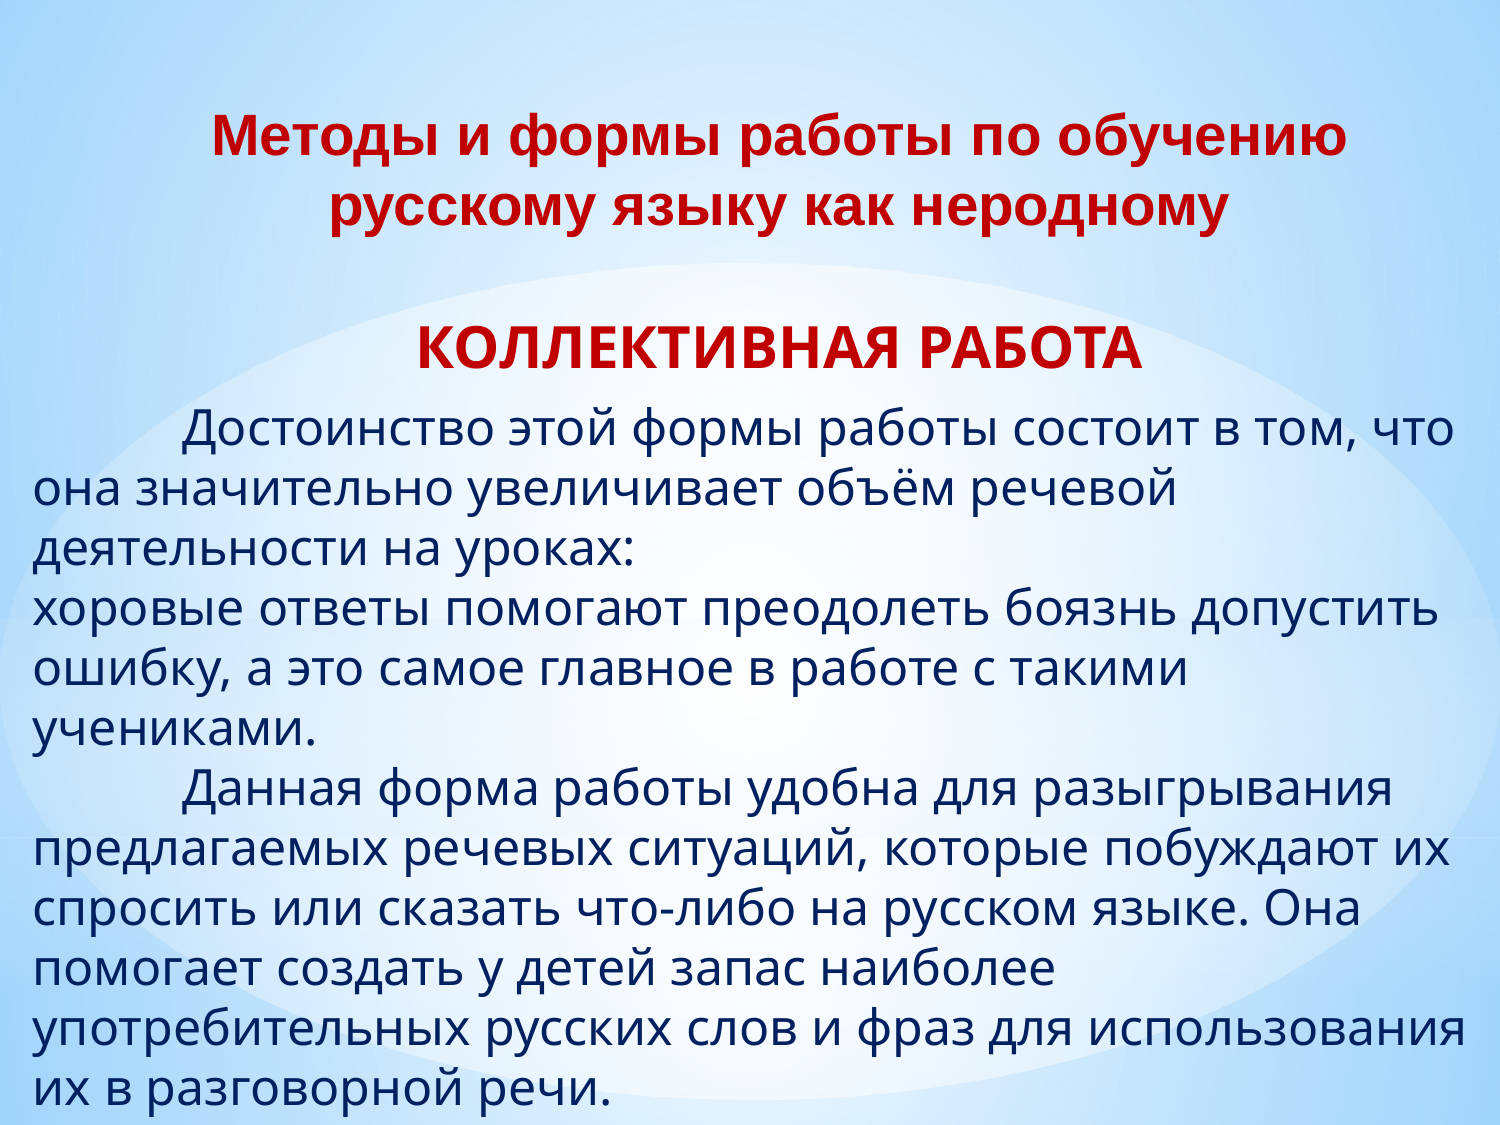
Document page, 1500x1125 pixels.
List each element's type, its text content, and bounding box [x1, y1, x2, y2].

text_box Достоинство этой формы работы состоит в том, что она значительно увеличивает объём речевой деятельности на уроках: хоровые ответы помогают преодолеть боязнь допустить ошибку, а это самое главное в работе с такими учениками. Данная форма работы удобна для разыгрывания предлагаемых речевых ситуаций, которые побуждают их спросить или сказать что-либо на русском языке. Она помогает создать у детей запас наиболее употребительных русских слов и фраз для использования их в разговорной речи. [17, 388, 1500, 1124]
text_box КОЛЛЕКТИВНАЯ РАБОТА [218, 302, 1341, 388]
text_box Методы и формы работы по обучению русскому языку как неродному [76, 89, 1483, 245]
